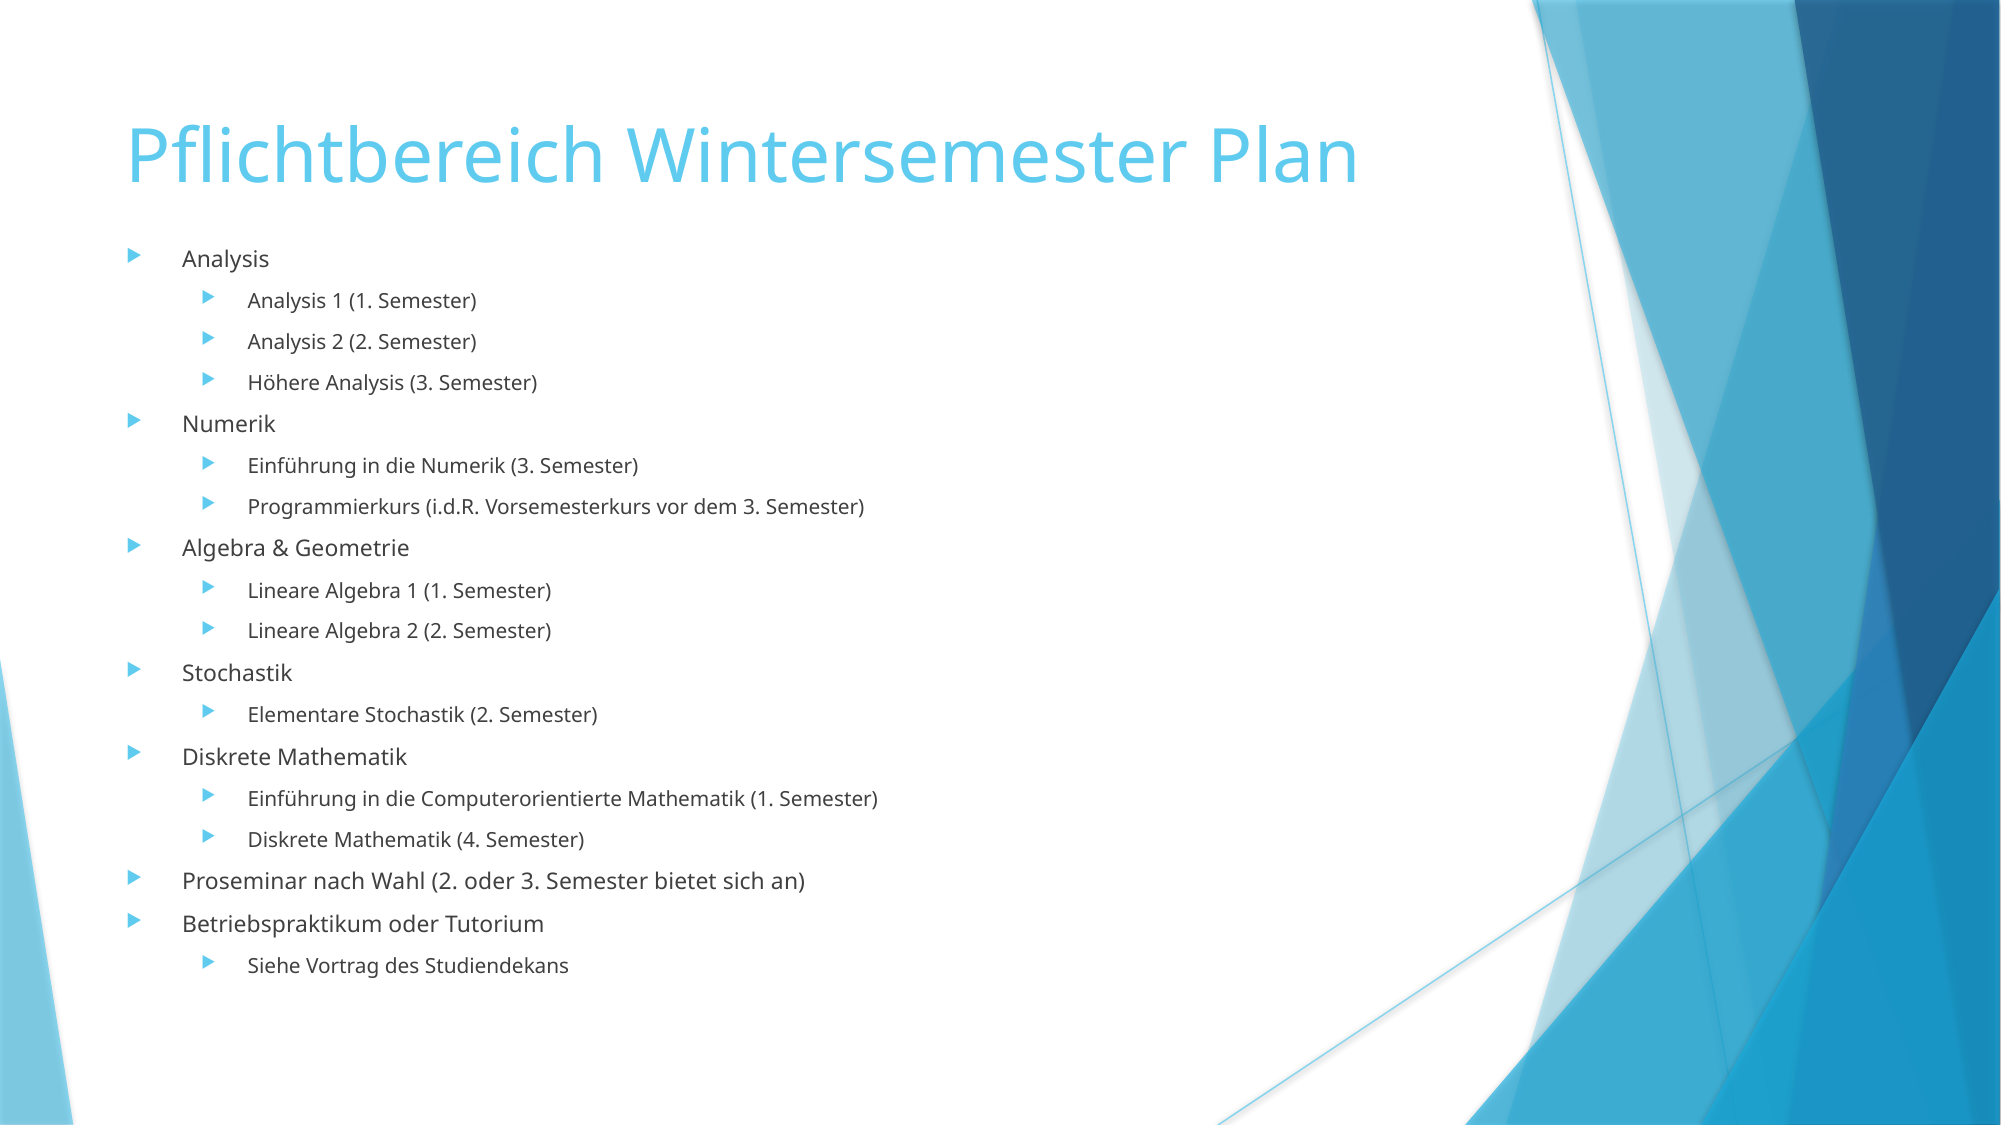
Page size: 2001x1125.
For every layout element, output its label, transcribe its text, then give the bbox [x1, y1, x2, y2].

text_box Analysis Analysis 1 (1. Semester) Analysis 2 (2. Semester) Höhere Analysis (3. Semester) Numerik Einführung in die Numerik (3. Semester) Programmierkurs (i.d.R. Vorsemesterkurs vor dem 3. Semester) Algebra & Geometrie Lineare Algebra 1 (1. Semester) Lineare Algebra 2 (2. Semester) Stochastik Elementare Stochastik (2. Semester) Diskrete Mathematik Einführung in die Computerorientierte Mathematik (1. Semester) Diskrete Mathematik (4. Semester) Proseminar nach Wahl (2. oder 3. Semester bietet sich an) Betriebspraktikum oder Tutorium Siehe Vortrag des Studiendekans [111, 242, 1521, 991]
text_box Pflichtbereich Wintersemester Plan [111, 99, 1521, 242]
